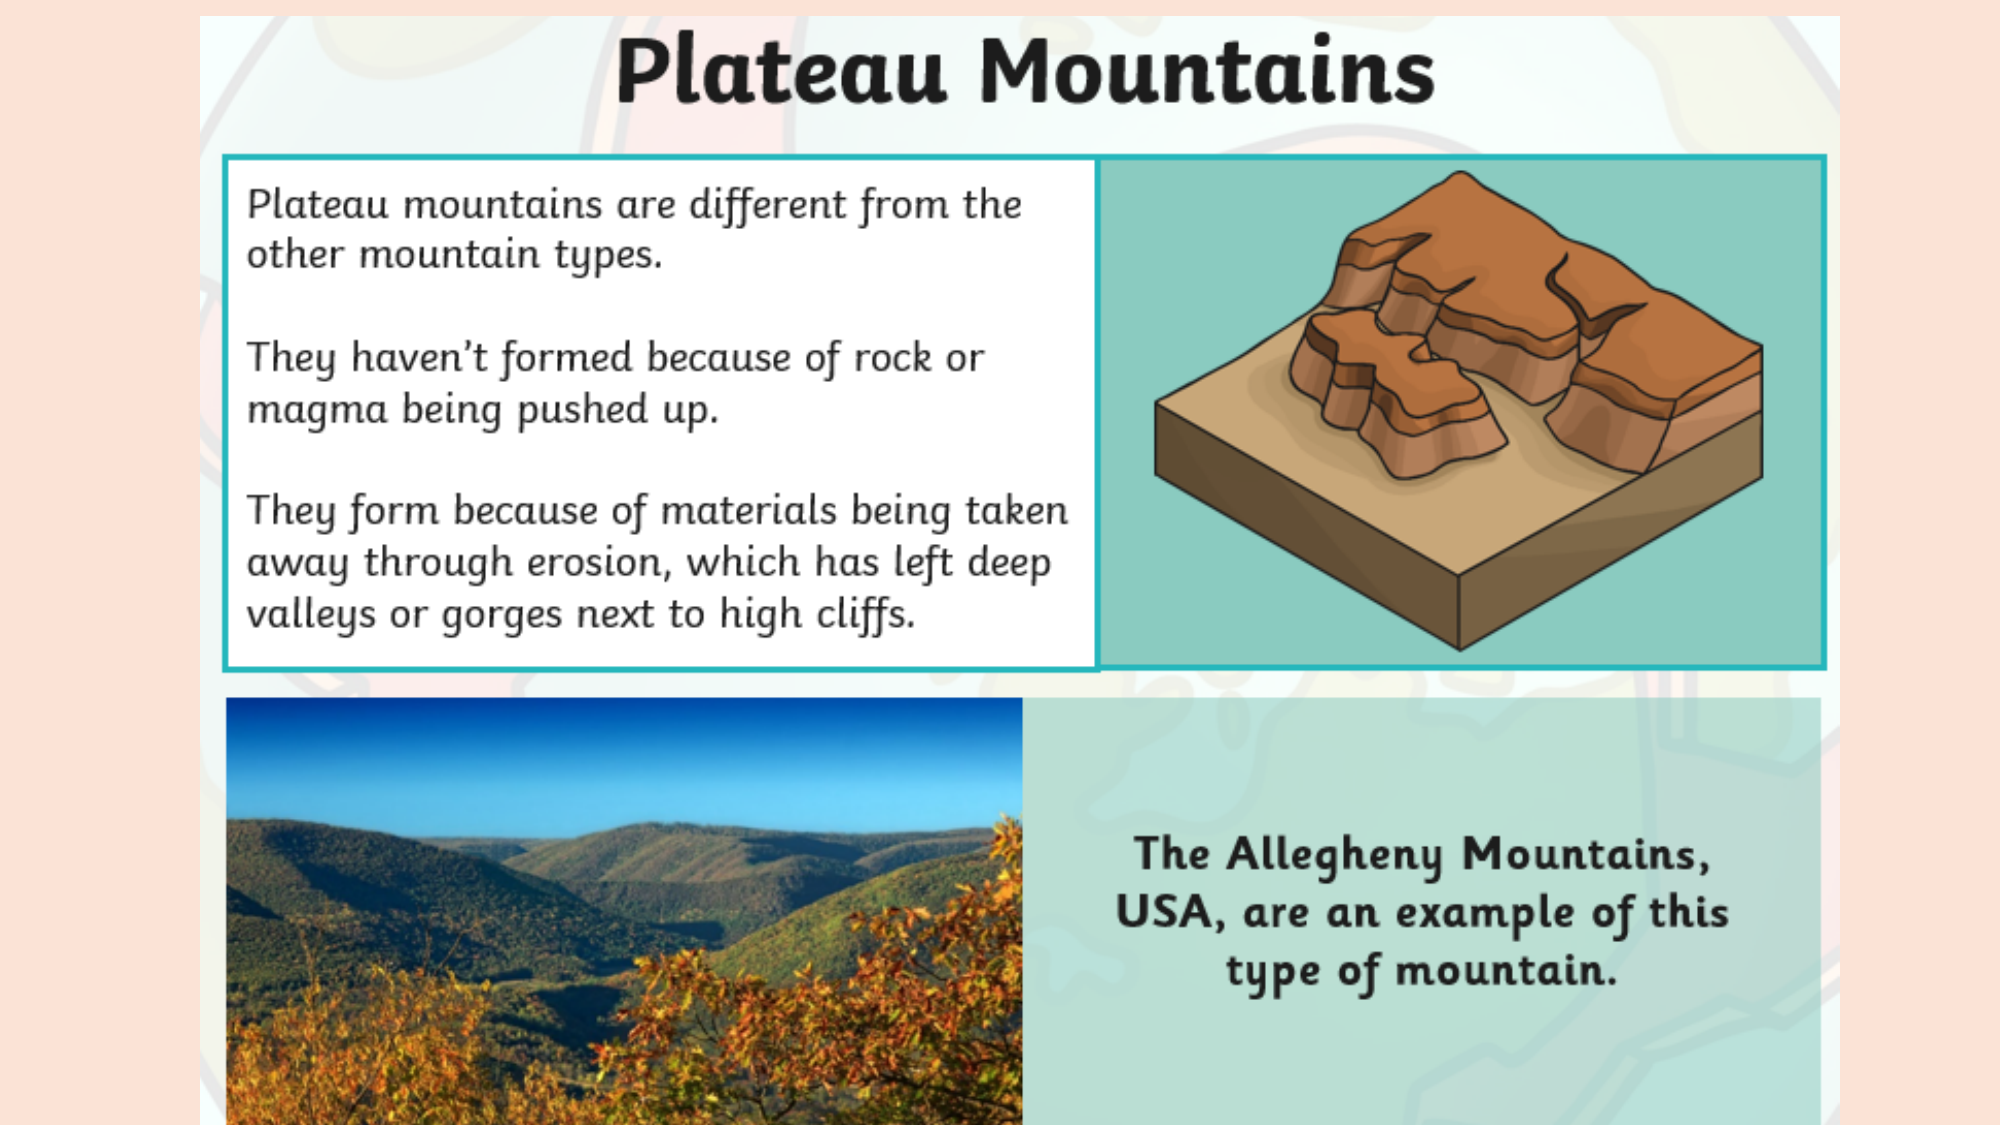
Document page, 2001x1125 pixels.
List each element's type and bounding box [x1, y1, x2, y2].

picture [200, 15, 1841, 1125]
